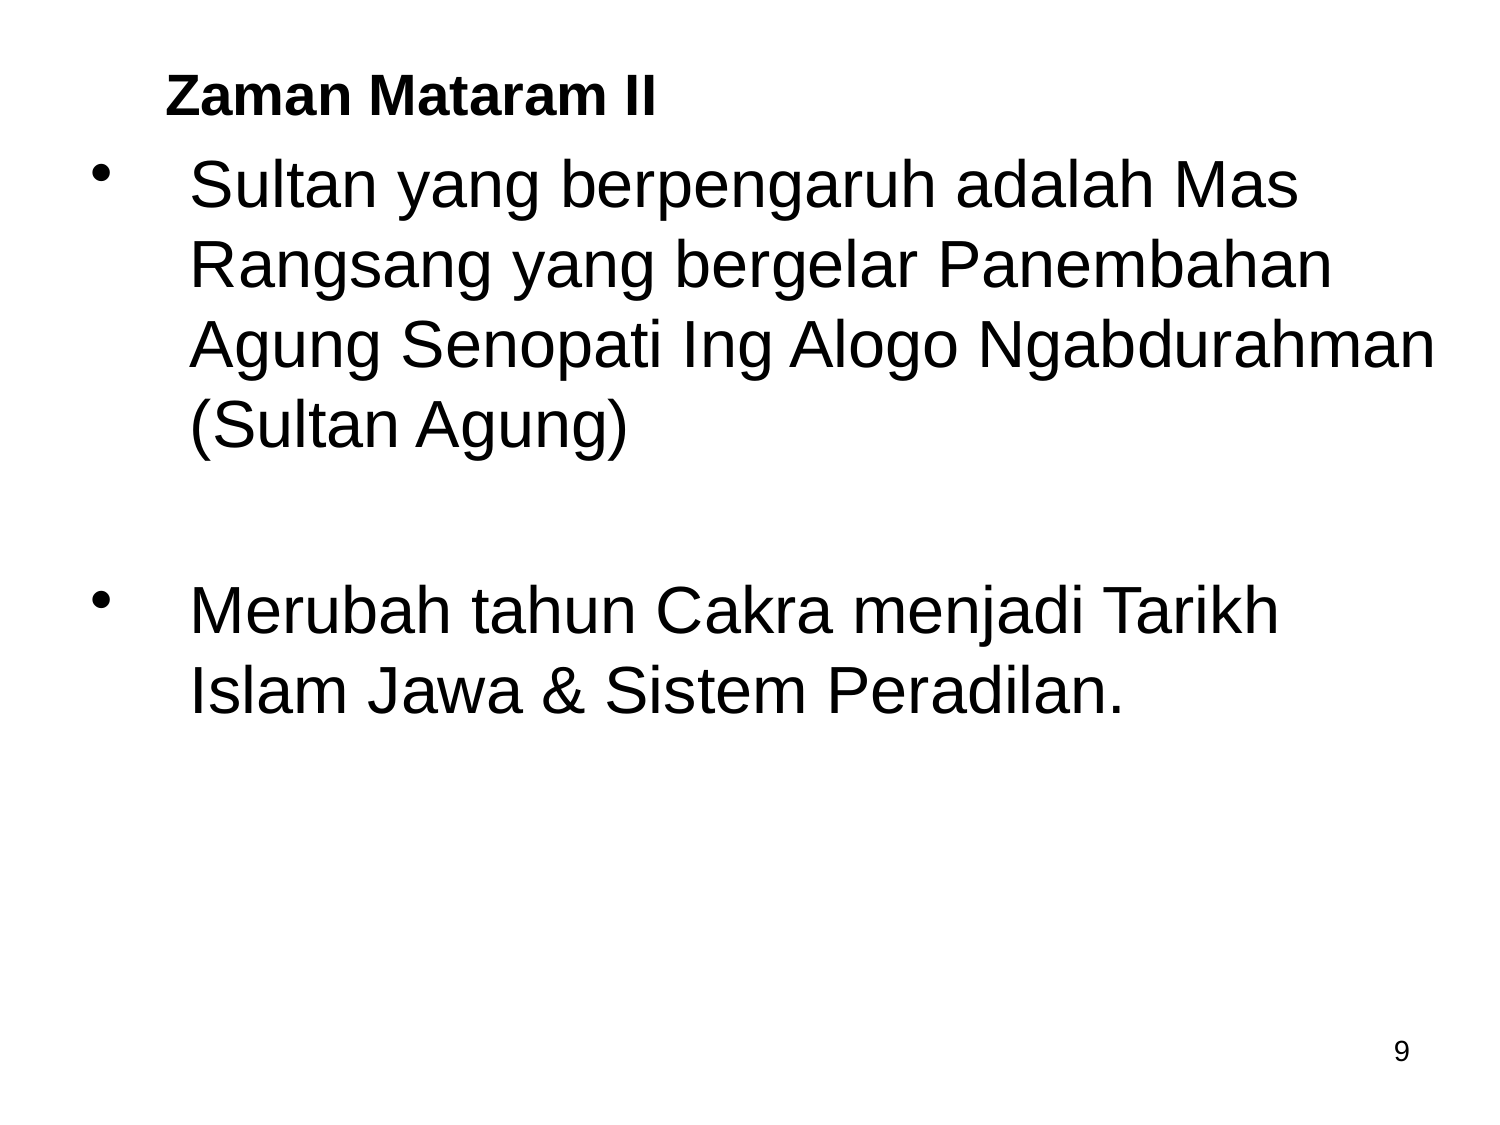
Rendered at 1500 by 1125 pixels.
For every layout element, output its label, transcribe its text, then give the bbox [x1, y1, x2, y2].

slide_number 9 [1074, 1056, 1426, 1103]
list Zaman Mataram II Sultan yang berpengaruh adalah Mas Rangsang yang bergelar Panembahan Agung Senopati Ing Alogo Ngabdurahman (Sultan Agung) Merubah tahun Cakra menjadi Tarikh Islam Jawa & Sistem Peradilan. [74, 49, 1463, 1056]
